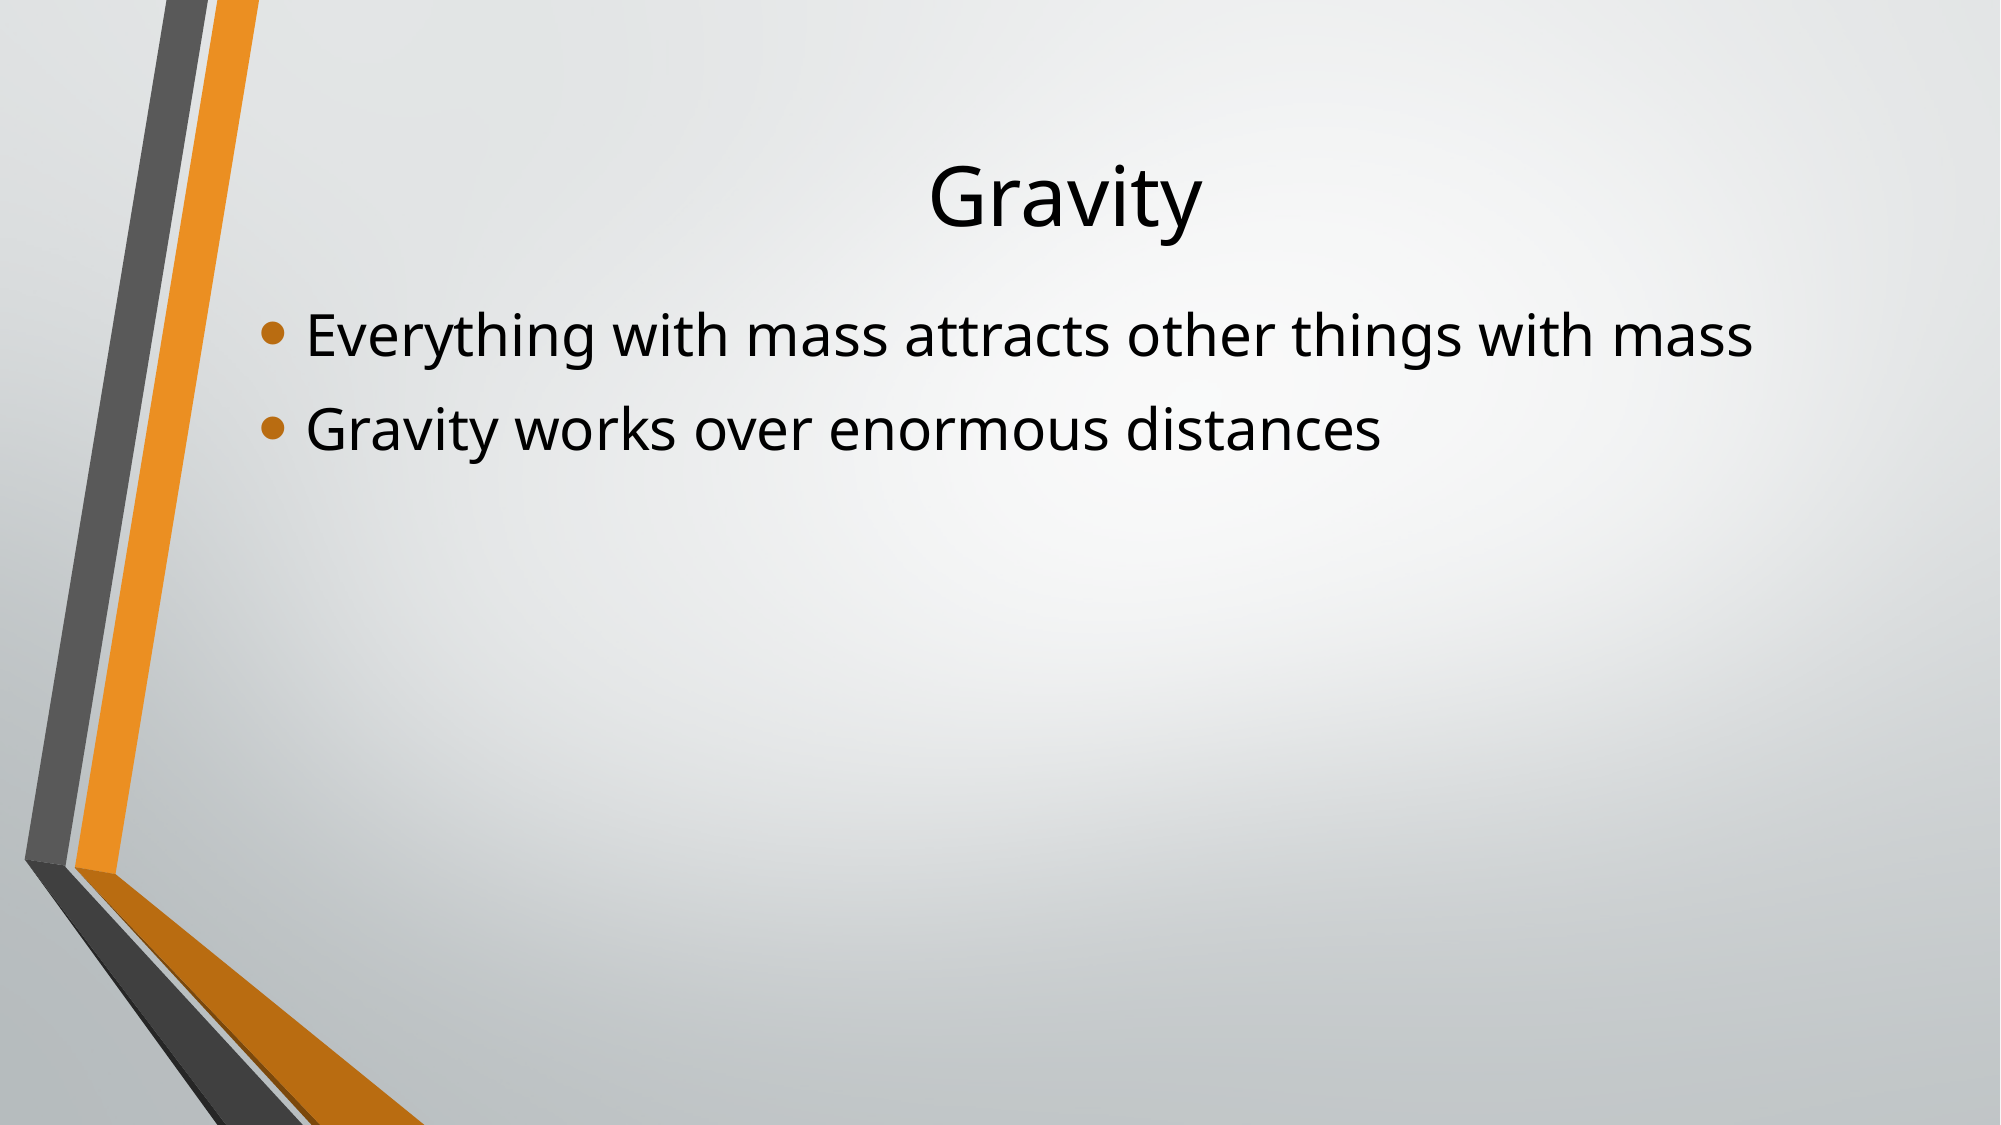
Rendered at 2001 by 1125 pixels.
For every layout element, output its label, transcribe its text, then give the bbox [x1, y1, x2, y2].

title Gravity [243, 112, 1887, 274]
list Everything with mass attracts other things with mass Gravity works over enormous distances [243, 290, 1887, 950]
